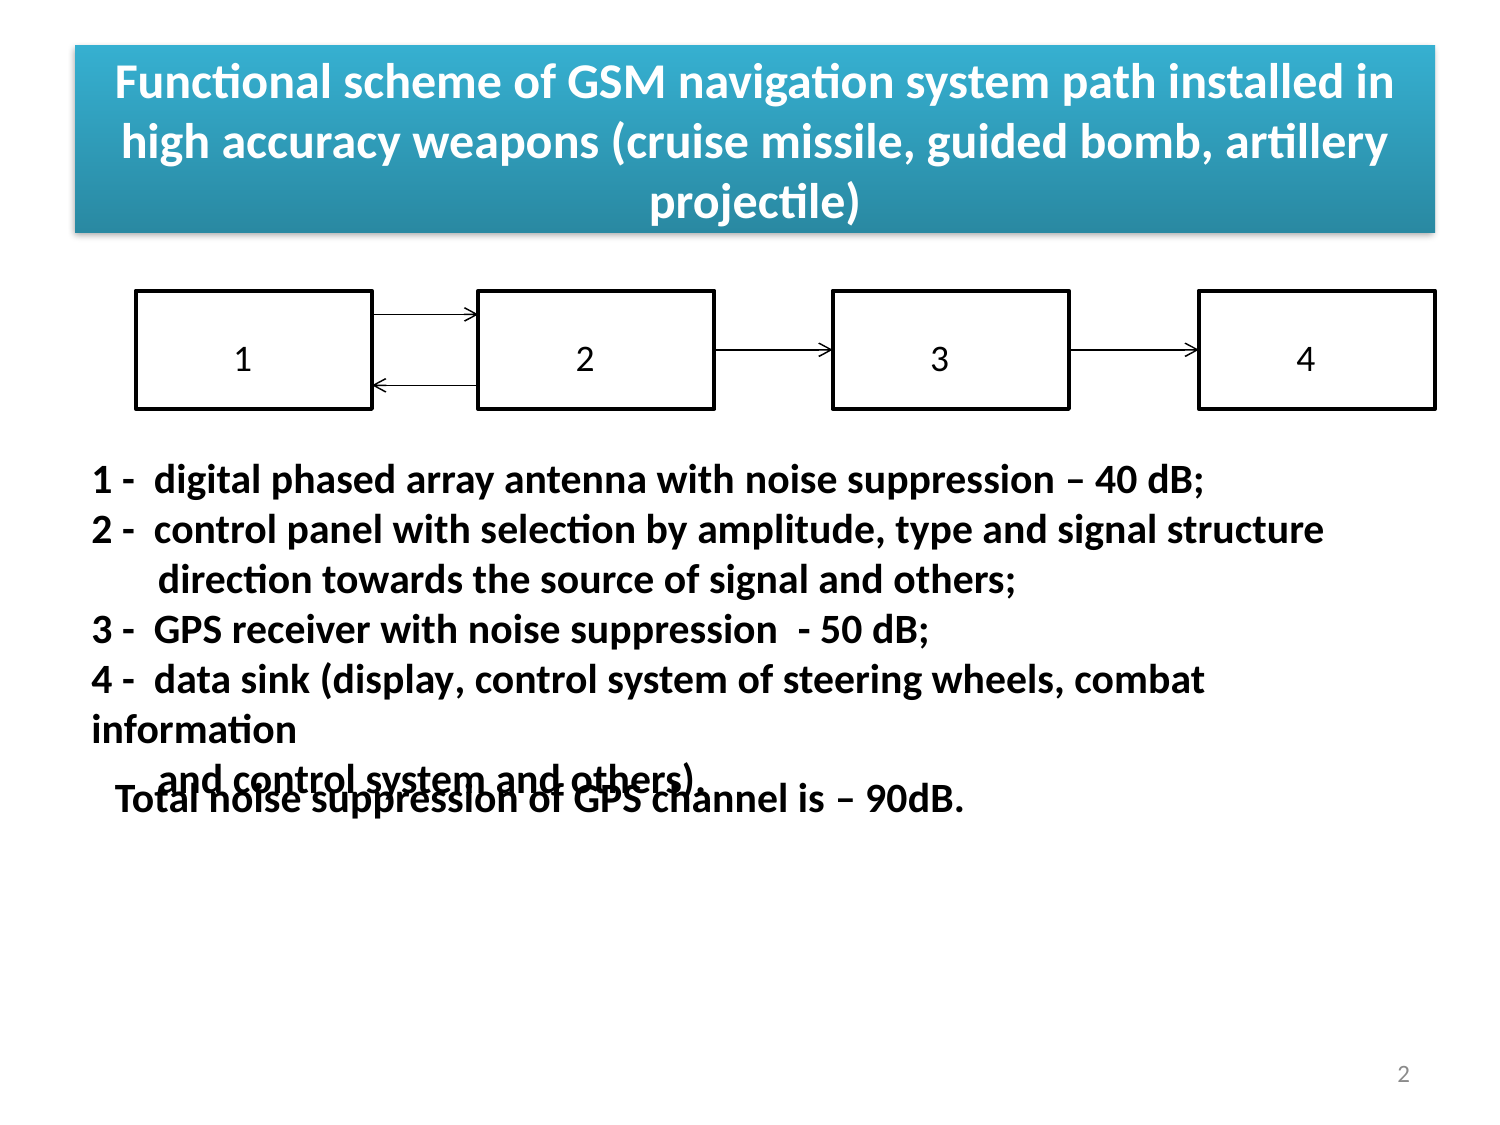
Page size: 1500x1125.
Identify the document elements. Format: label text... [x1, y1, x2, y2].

text_box 1 [218, 326, 302, 386]
text_box [1197, 289, 1437, 411]
text_box 3 [915, 326, 1022, 386]
slide_number 2 [1074, 1042, 1425, 1103]
text_box 2 [560, 326, 680, 386]
text_box 4 [1281, 326, 1400, 386]
text_box [134, 289, 374, 411]
text_box [831, 289, 1071, 411]
title Functional scheme of GSM navigation system path installed in high accuracy weapons (cruise missile, guided bomb, artillery projectile) [75, 45, 1436, 233]
text_box [88, 284, 1424, 346]
text_box 1 - digital phased array antenna with noise suppression – 40 dB; 2 - control panel with selection by amplitude, type and signal structure direction towards the source of signal and others; 3 - GPS receiver with noise suppression - 50 dB; 4 - data sink (display, control system of steering wheels, combat information and control system and others). [76, 444, 1436, 855]
text_box [476, 289, 716, 411]
text_box Total noise suppression of GPS channel is – 90dB. [100, 763, 1459, 829]
